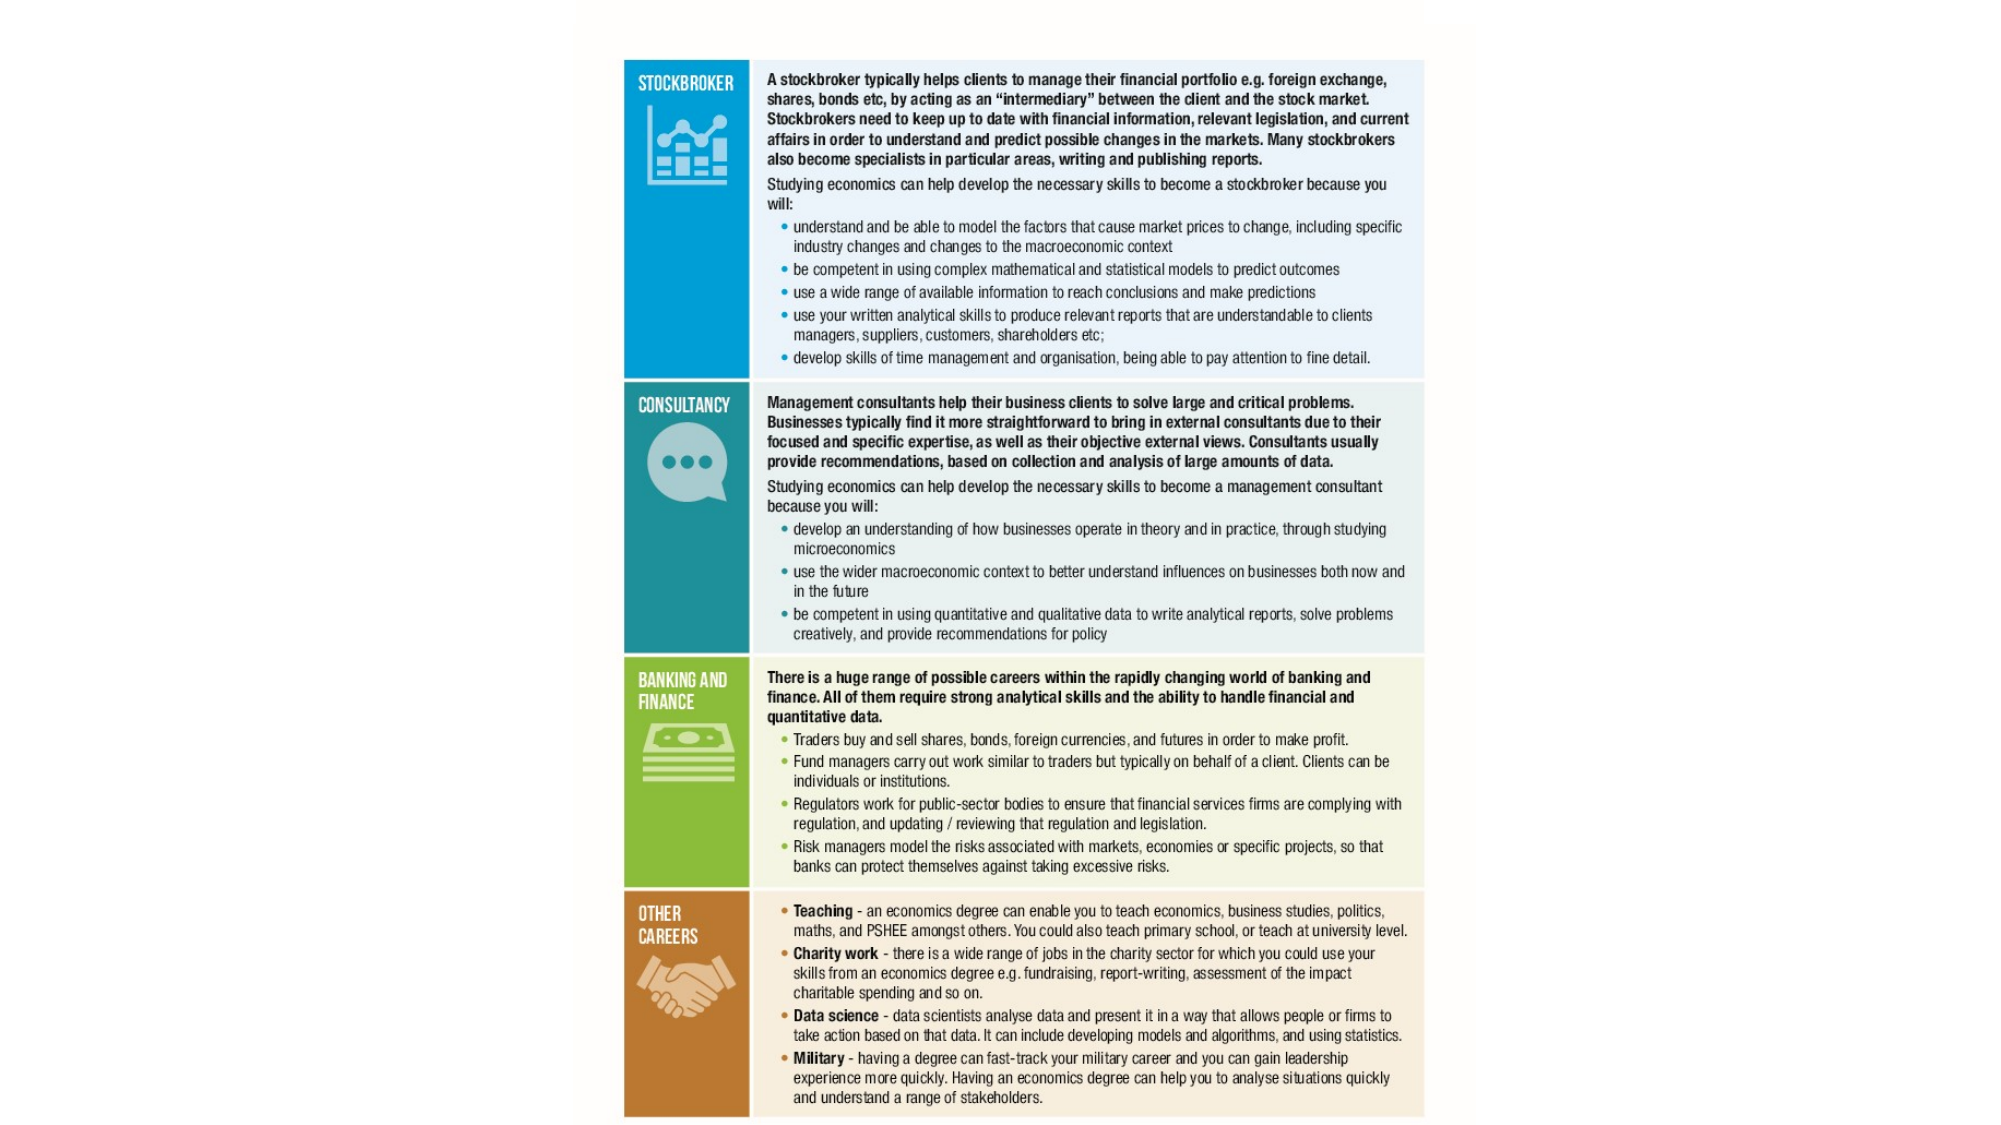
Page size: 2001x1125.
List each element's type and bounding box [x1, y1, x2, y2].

picture [573, 0, 1476, 1125]
